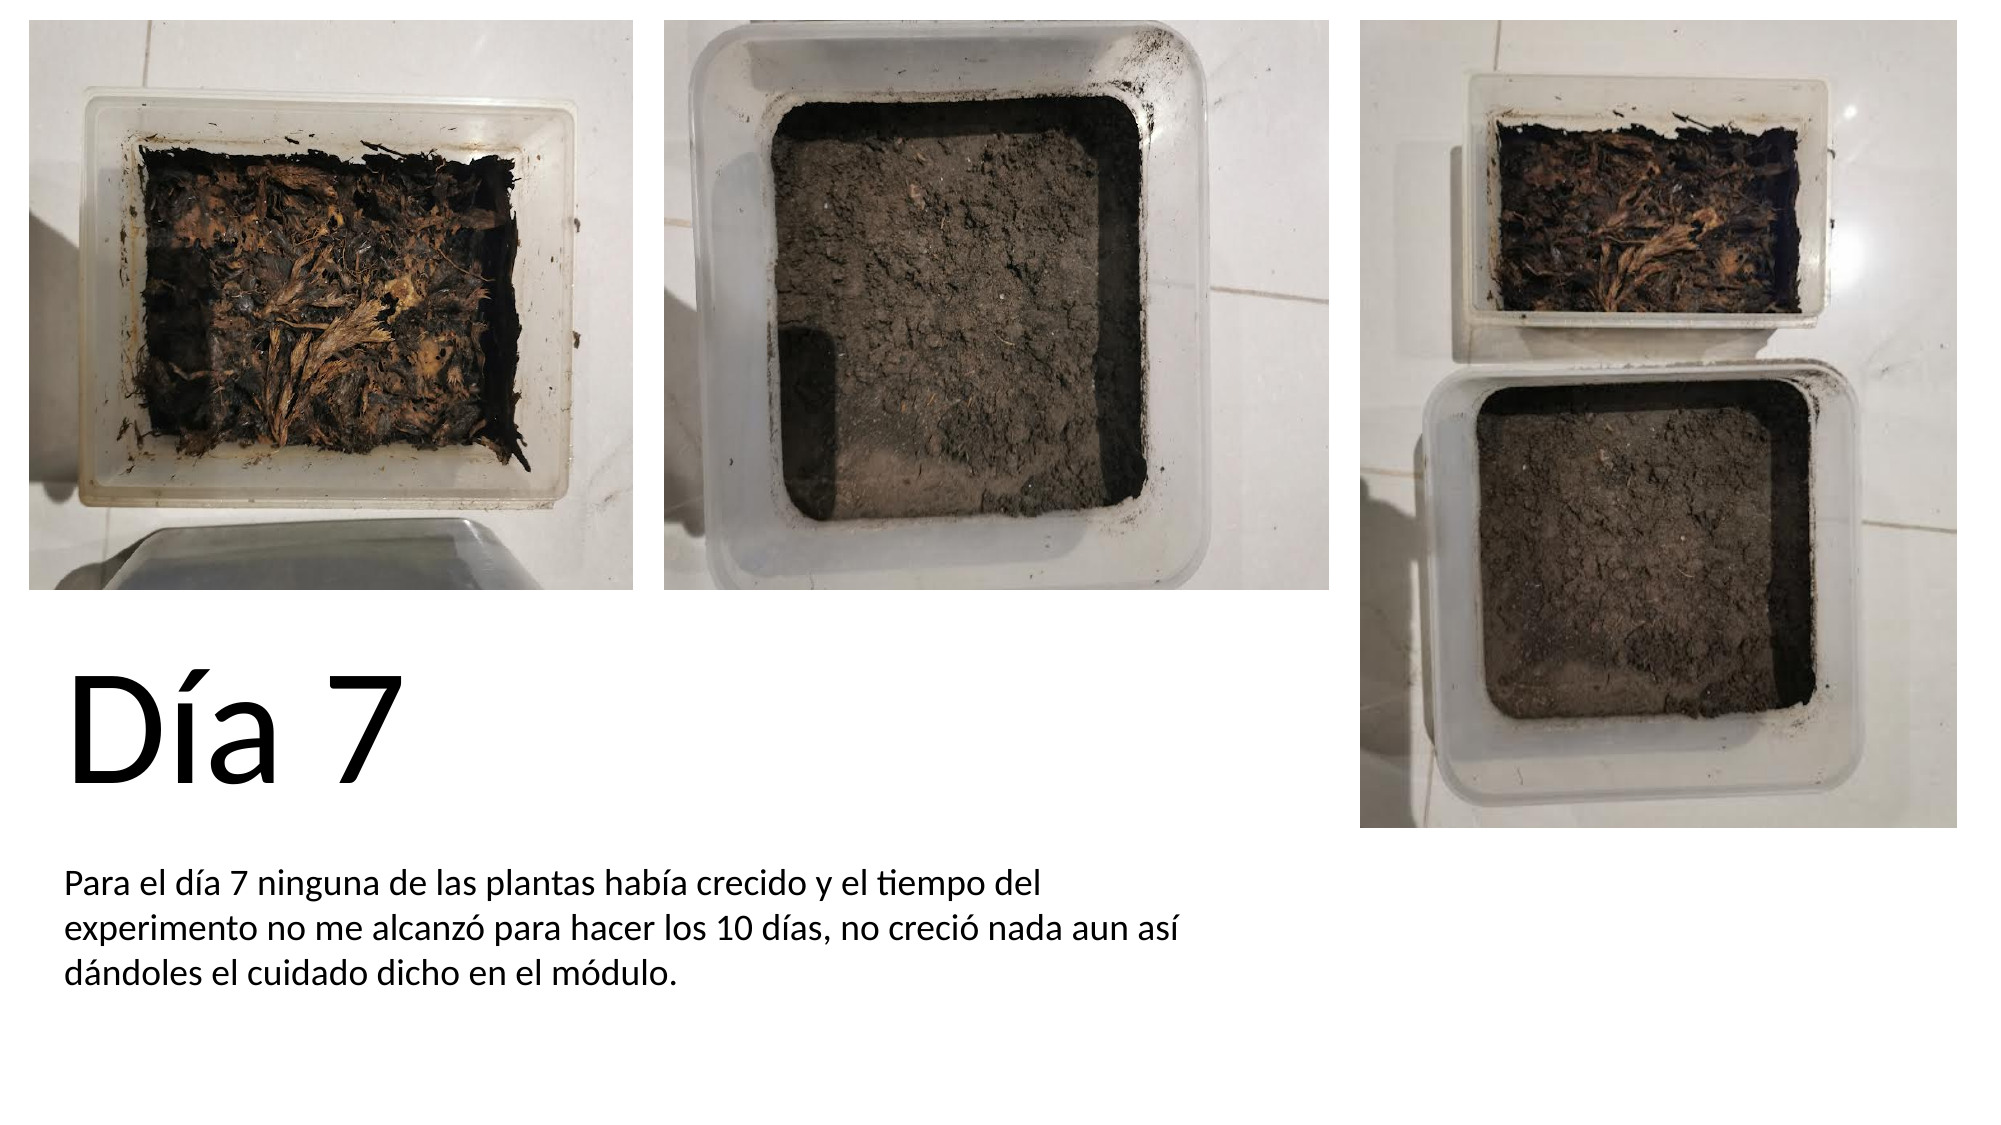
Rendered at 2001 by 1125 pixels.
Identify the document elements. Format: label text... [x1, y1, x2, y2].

picture [1360, 20, 1957, 828]
text_box Día 7 [49, 609, 1215, 825]
picture [664, 20, 1329, 590]
text_box Para el día 7 ninguna de las plantas había crecido y el tiempo del experimento no me alcanzó para hacer los 10 días, no creció nada aun así dándoles el cuidado dicho en el módulo. [49, 850, 1254, 1001]
picture [29, 20, 633, 590]
